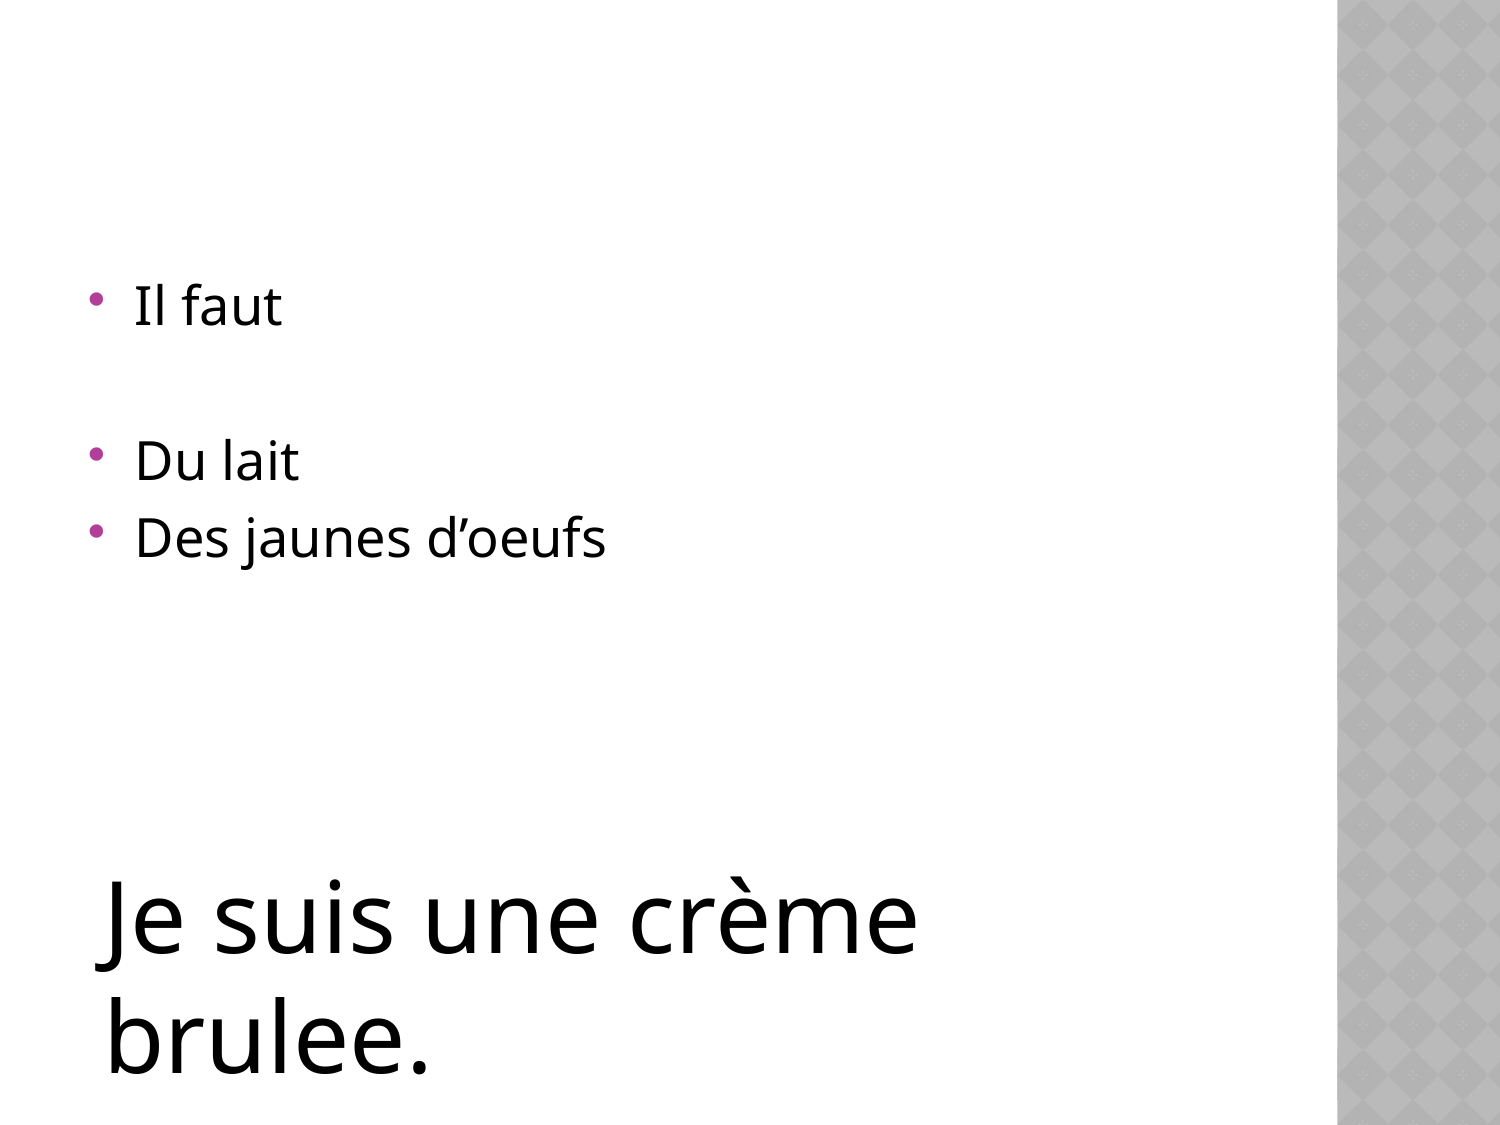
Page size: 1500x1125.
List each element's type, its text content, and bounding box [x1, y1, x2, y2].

text_box Je suis une crème brulee. [88, 845, 1270, 1101]
list Il faut Du lait Des jaunes d’oeufs [75, 264, 1263, 646]
